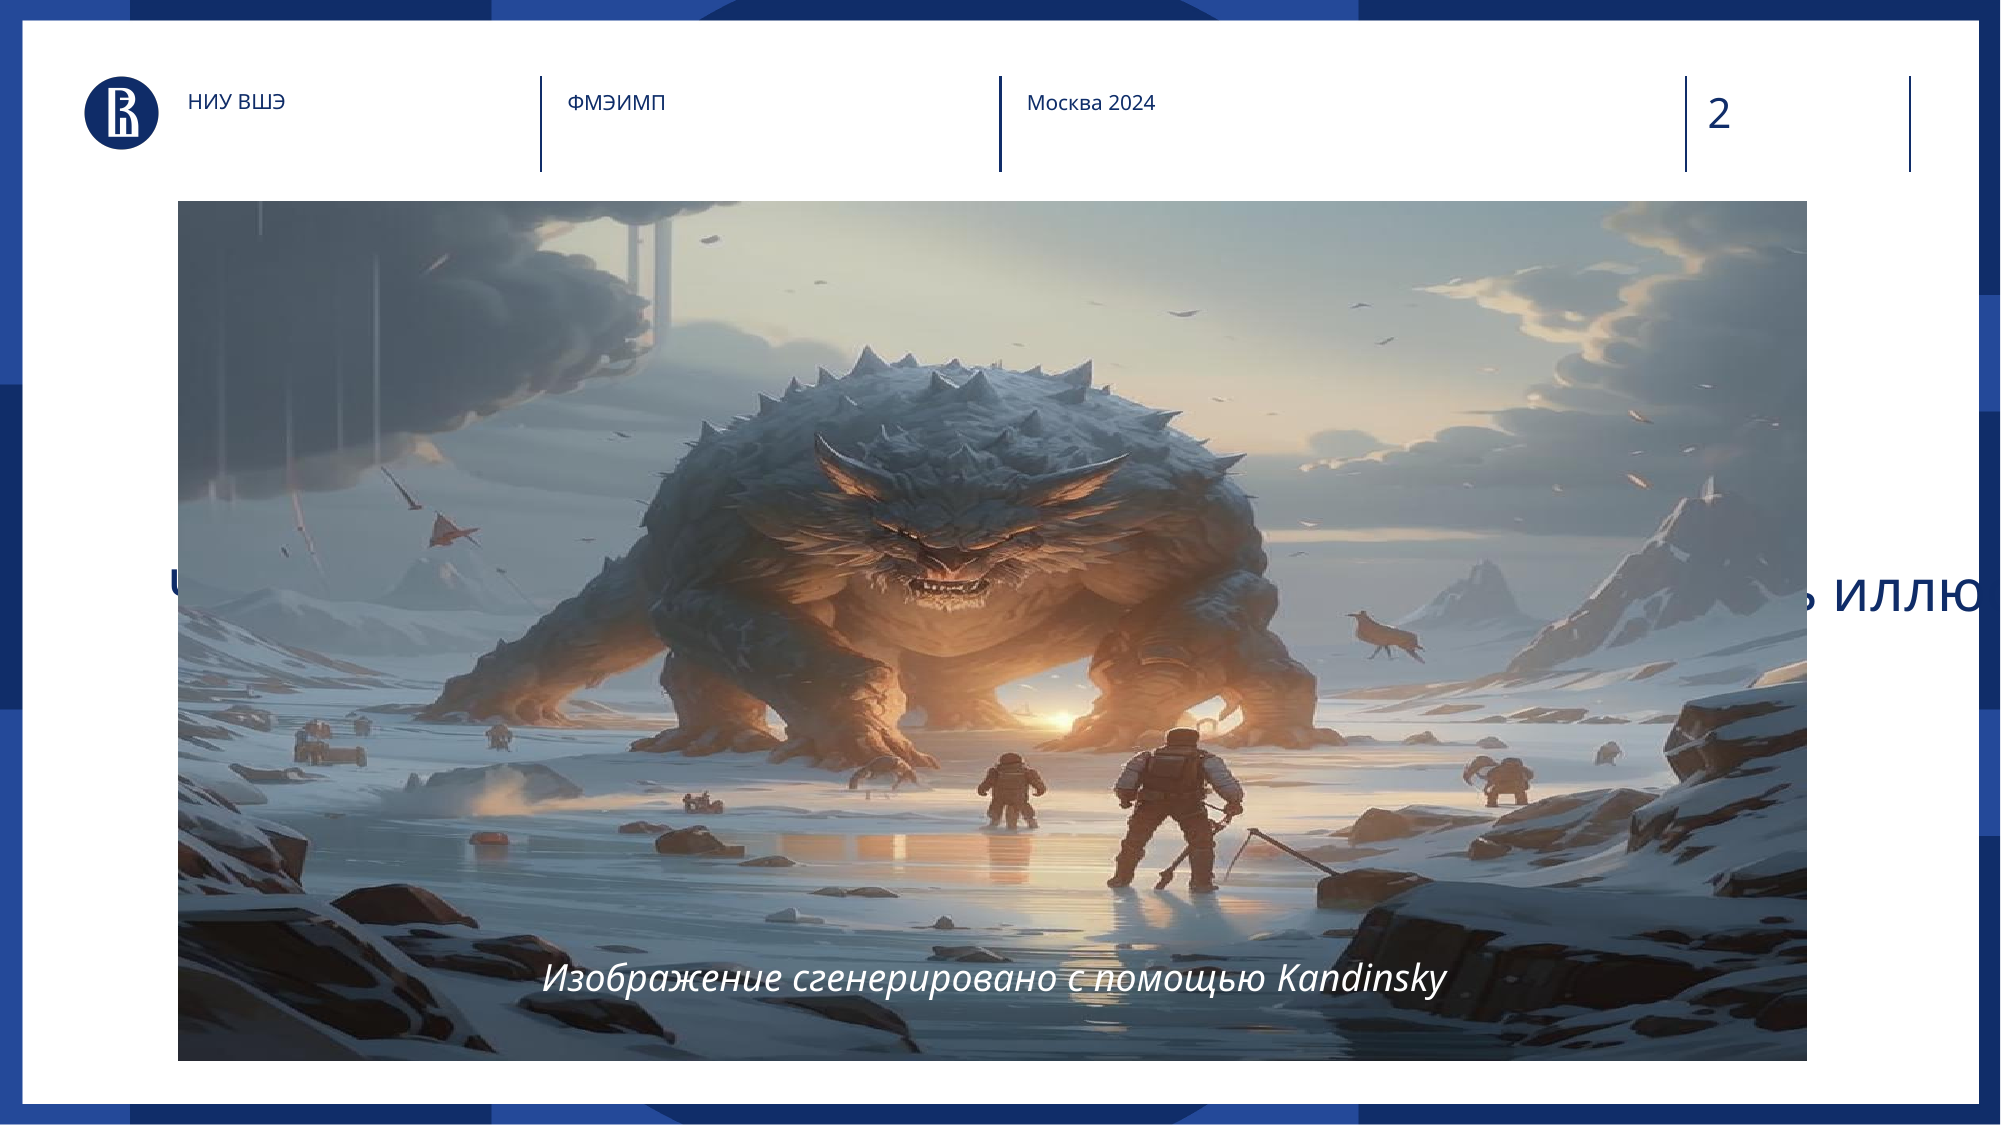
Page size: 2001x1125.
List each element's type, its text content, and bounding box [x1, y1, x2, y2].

list НИУ ВШЭ [187, 88, 500, 157]
picture [0, 0, 2001, 1125]
list Москва 2024 [1026, 90, 1367, 157]
list ФМЭИМП [567, 90, 907, 157]
